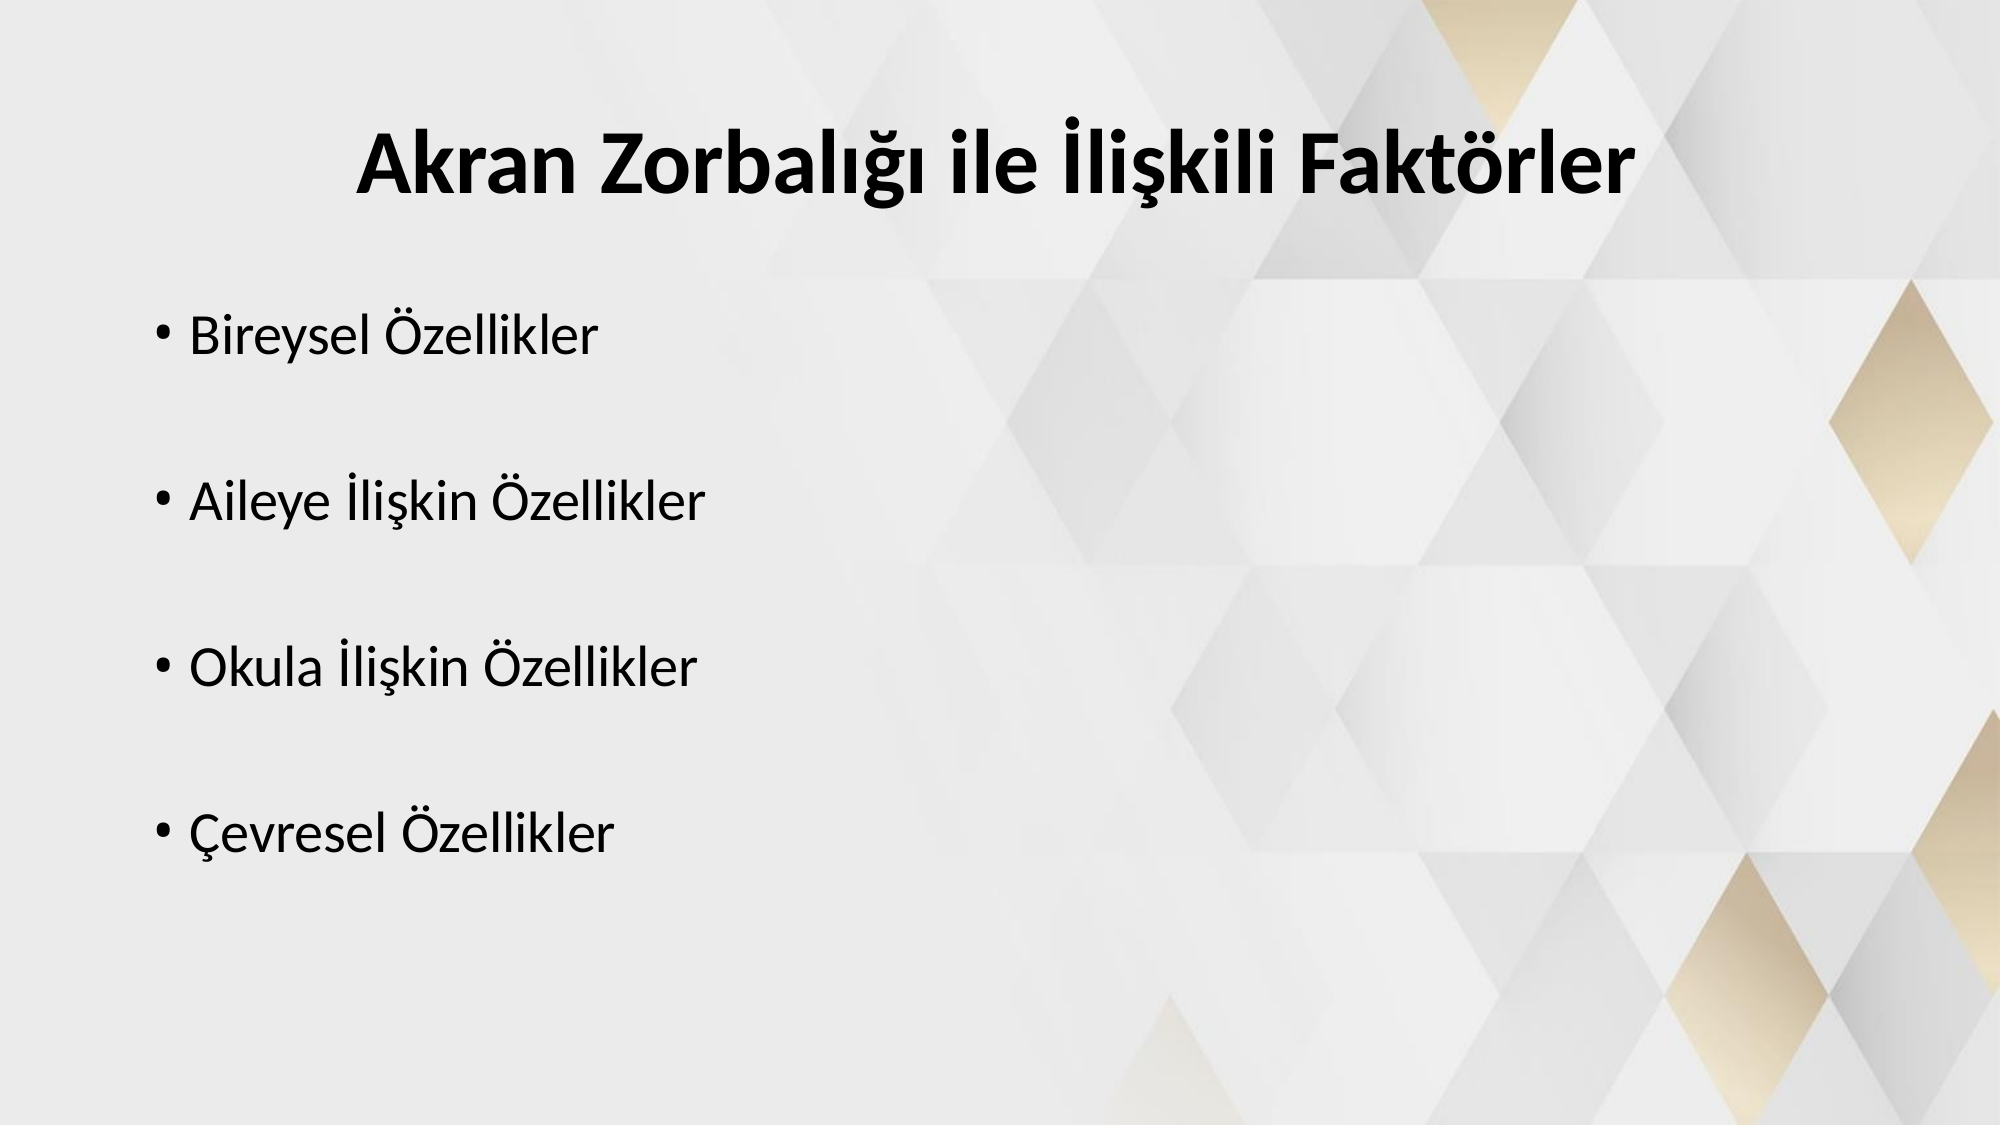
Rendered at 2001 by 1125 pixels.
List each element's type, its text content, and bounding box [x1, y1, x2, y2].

text_box Bireysel Özellikler Aileye İlişkin Özellikler Okula İlişkin Özellikler Çevresel Özellikler [150, 294, 715, 865]
picture [0, 0, 2000, 1125]
title Akran Zorbalığı ile İlişkili Faktörler [354, 100, 1647, 291]
